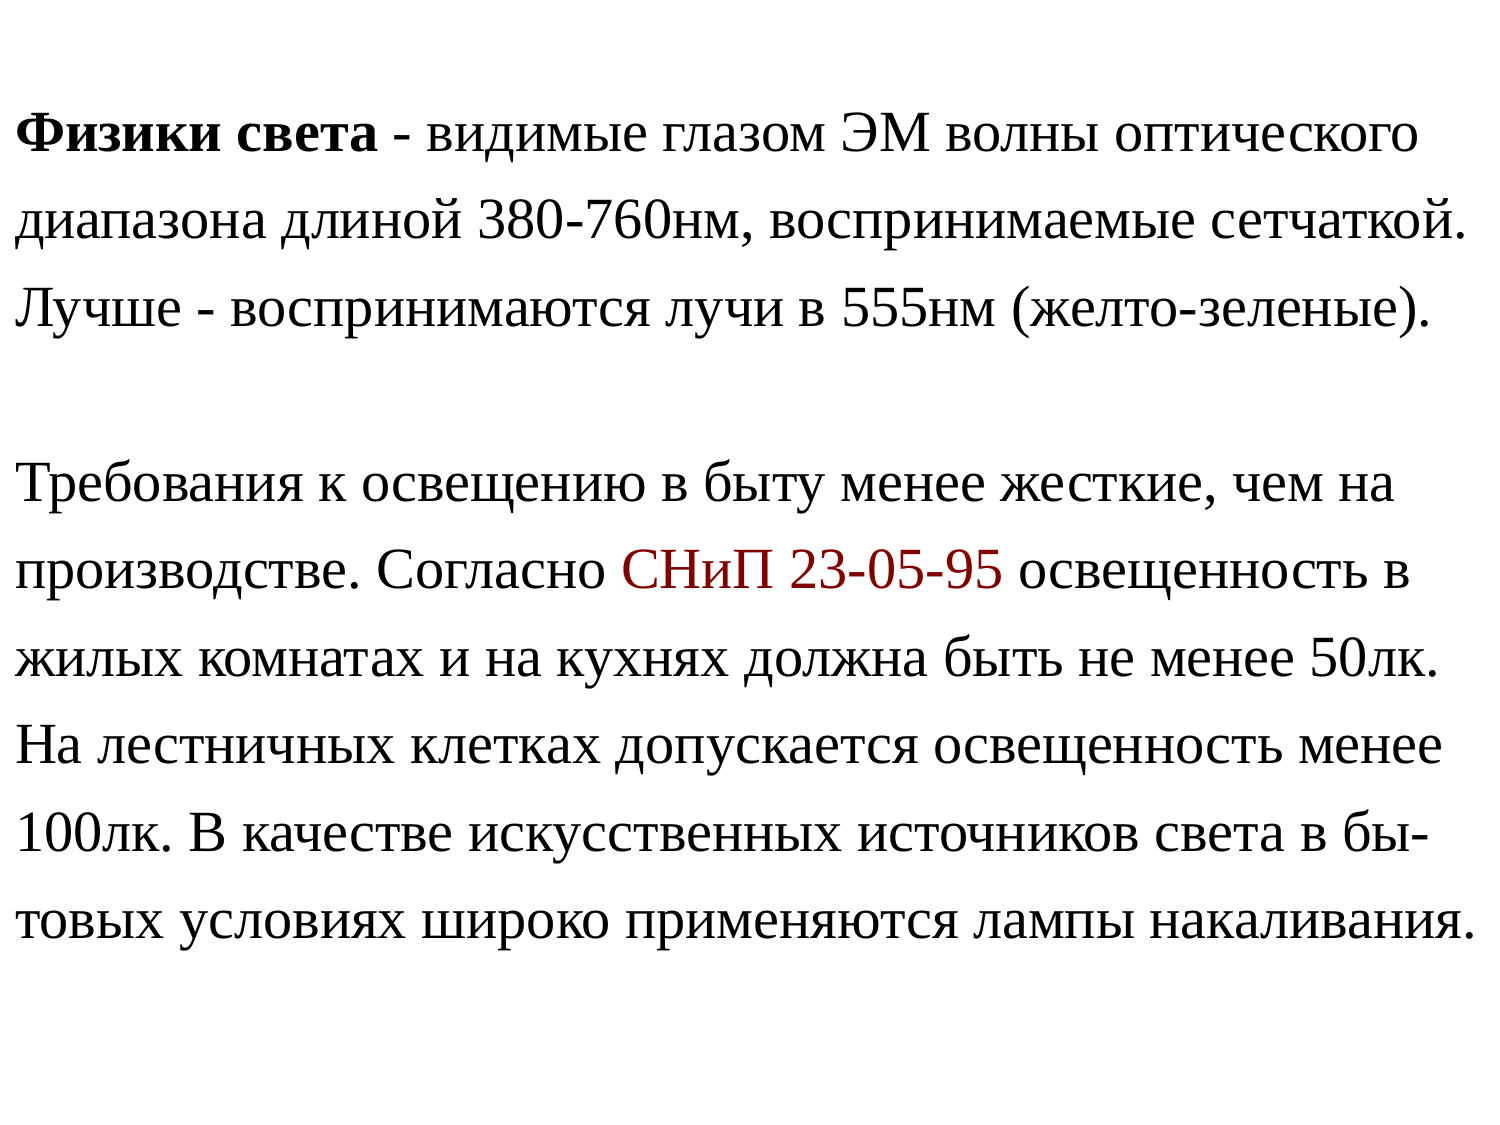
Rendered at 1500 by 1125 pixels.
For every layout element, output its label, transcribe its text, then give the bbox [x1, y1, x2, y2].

list Физики света - видимые глазом ЭМ волны оптического диапазона длиной 380-760нм, воспринимаемые сетчаткой. Лучше - воспринимаются лучи в 555нм (желто-зеленые). Требования к освещению в быту менее жесткие, чем на производстве. Согласно СНиП 23-05-95 освещенность в жилых комнатах и на кухнях должна быть не менее 50лк. На лестничных клетках допускается освещенность менее 100лк. В качестве искусственных источников света в бы-товых условиях широко применяются лампы накаливания. [0, 67, 1500, 958]
